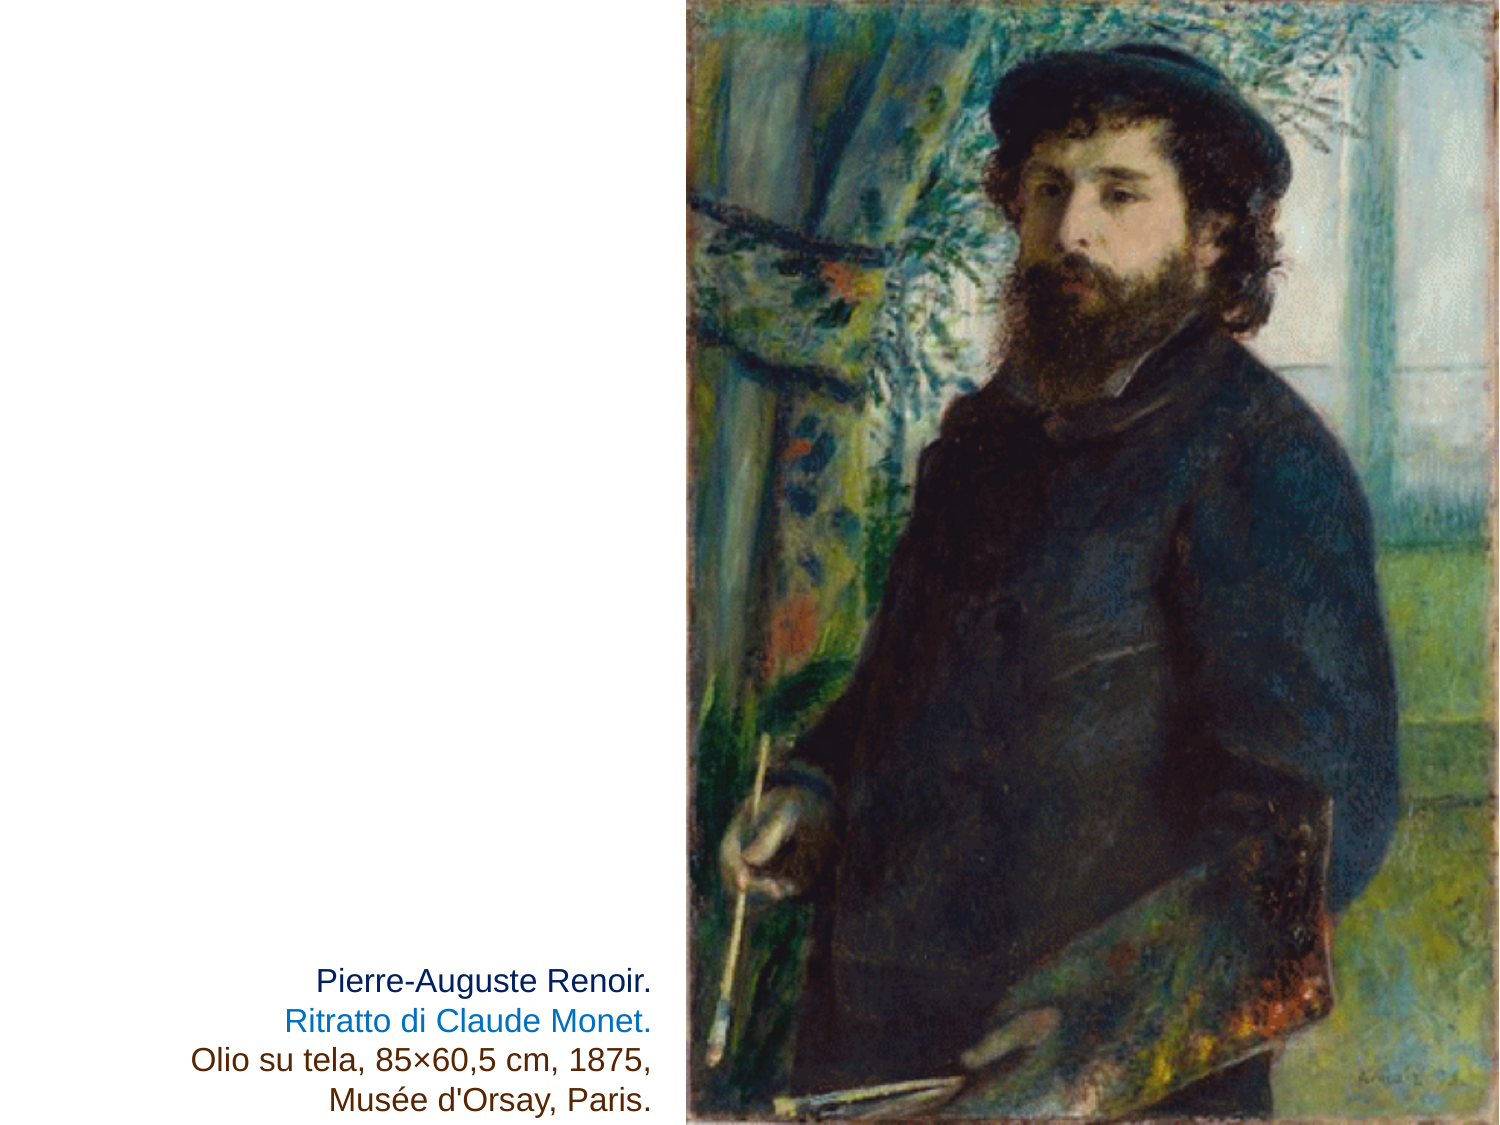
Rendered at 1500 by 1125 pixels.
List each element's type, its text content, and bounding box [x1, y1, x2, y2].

picture [686, 0, 1499, 1125]
title Pierre-Auguste Renoir. Ritratto di Claude Monet. Olio su tela, 85×60,5 cm, 1875, Musée d'Orsay, Paris. [75, 952, 668, 1125]
